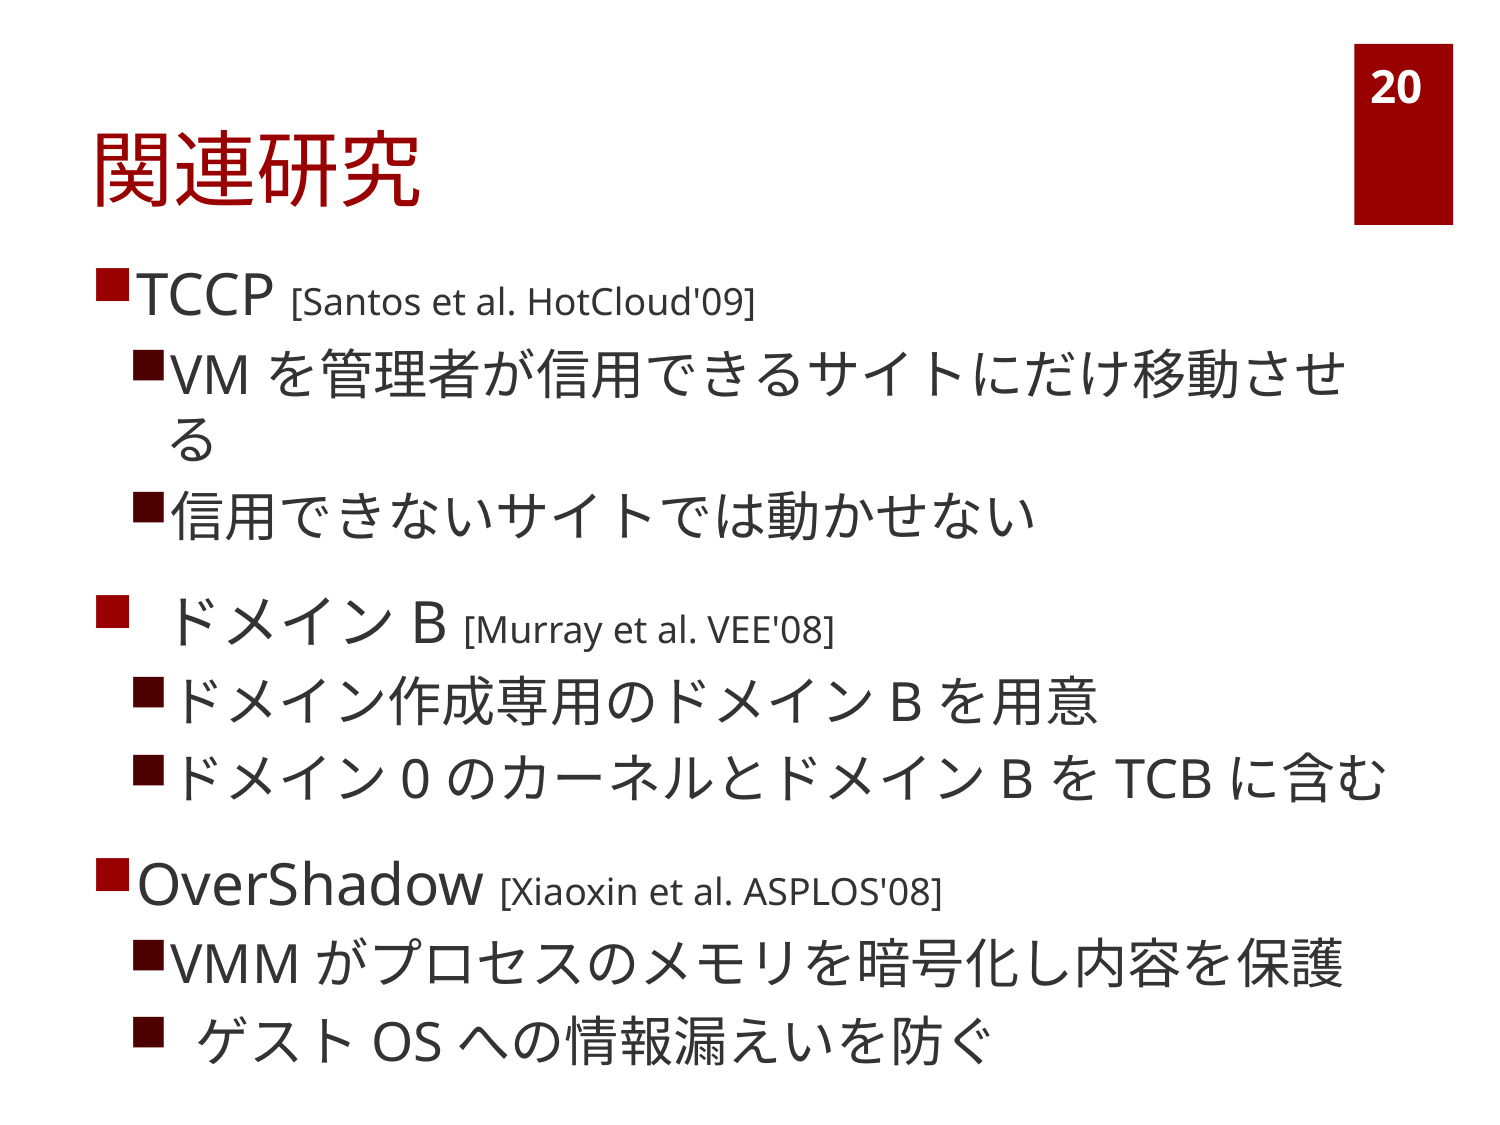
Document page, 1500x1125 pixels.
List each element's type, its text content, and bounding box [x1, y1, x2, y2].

title 関連研究 [74, 37, 1338, 226]
slide_number 20 [1354, 59, 1438, 119]
list TCCP [Santos et al. HotCloud'09] VMを管理者が信用できるサイトにだけ移動させる 信用できないサイトでは動かせない ドメインB [Murray et al. VEE'08] ドメイン作成専用のドメインBを用意 ドメイン0のカーネルとドメインBをTCBに含む OverShadow [Xiaoxin et al. ASPLOS'08] VMMがプロセスのメモリを暗号化し内容を保護 ゲストOSへの情報漏えいを防ぐ [74, 249, 1413, 1043]
